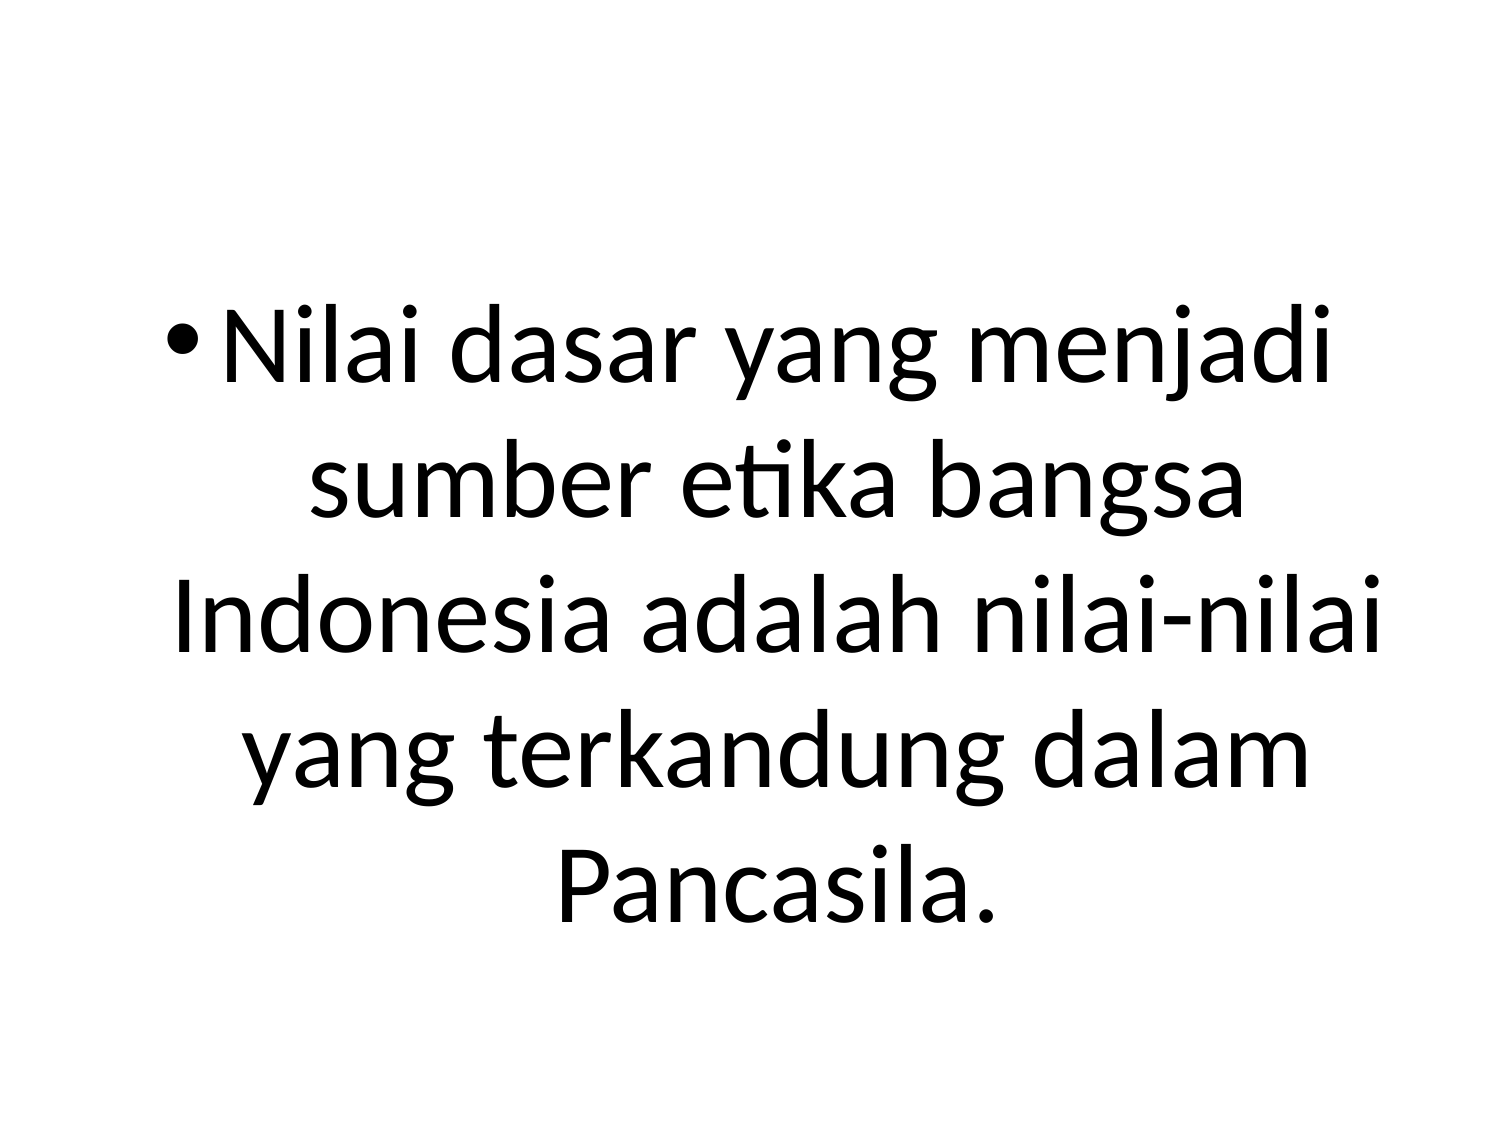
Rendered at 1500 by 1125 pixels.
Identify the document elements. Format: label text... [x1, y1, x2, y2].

list Nilai dasar yang menjadi sumber etika bangsa Indonesia adalah nilai-nilai yang terkandung dalam Pancasila. [75, 262, 1425, 1005]
